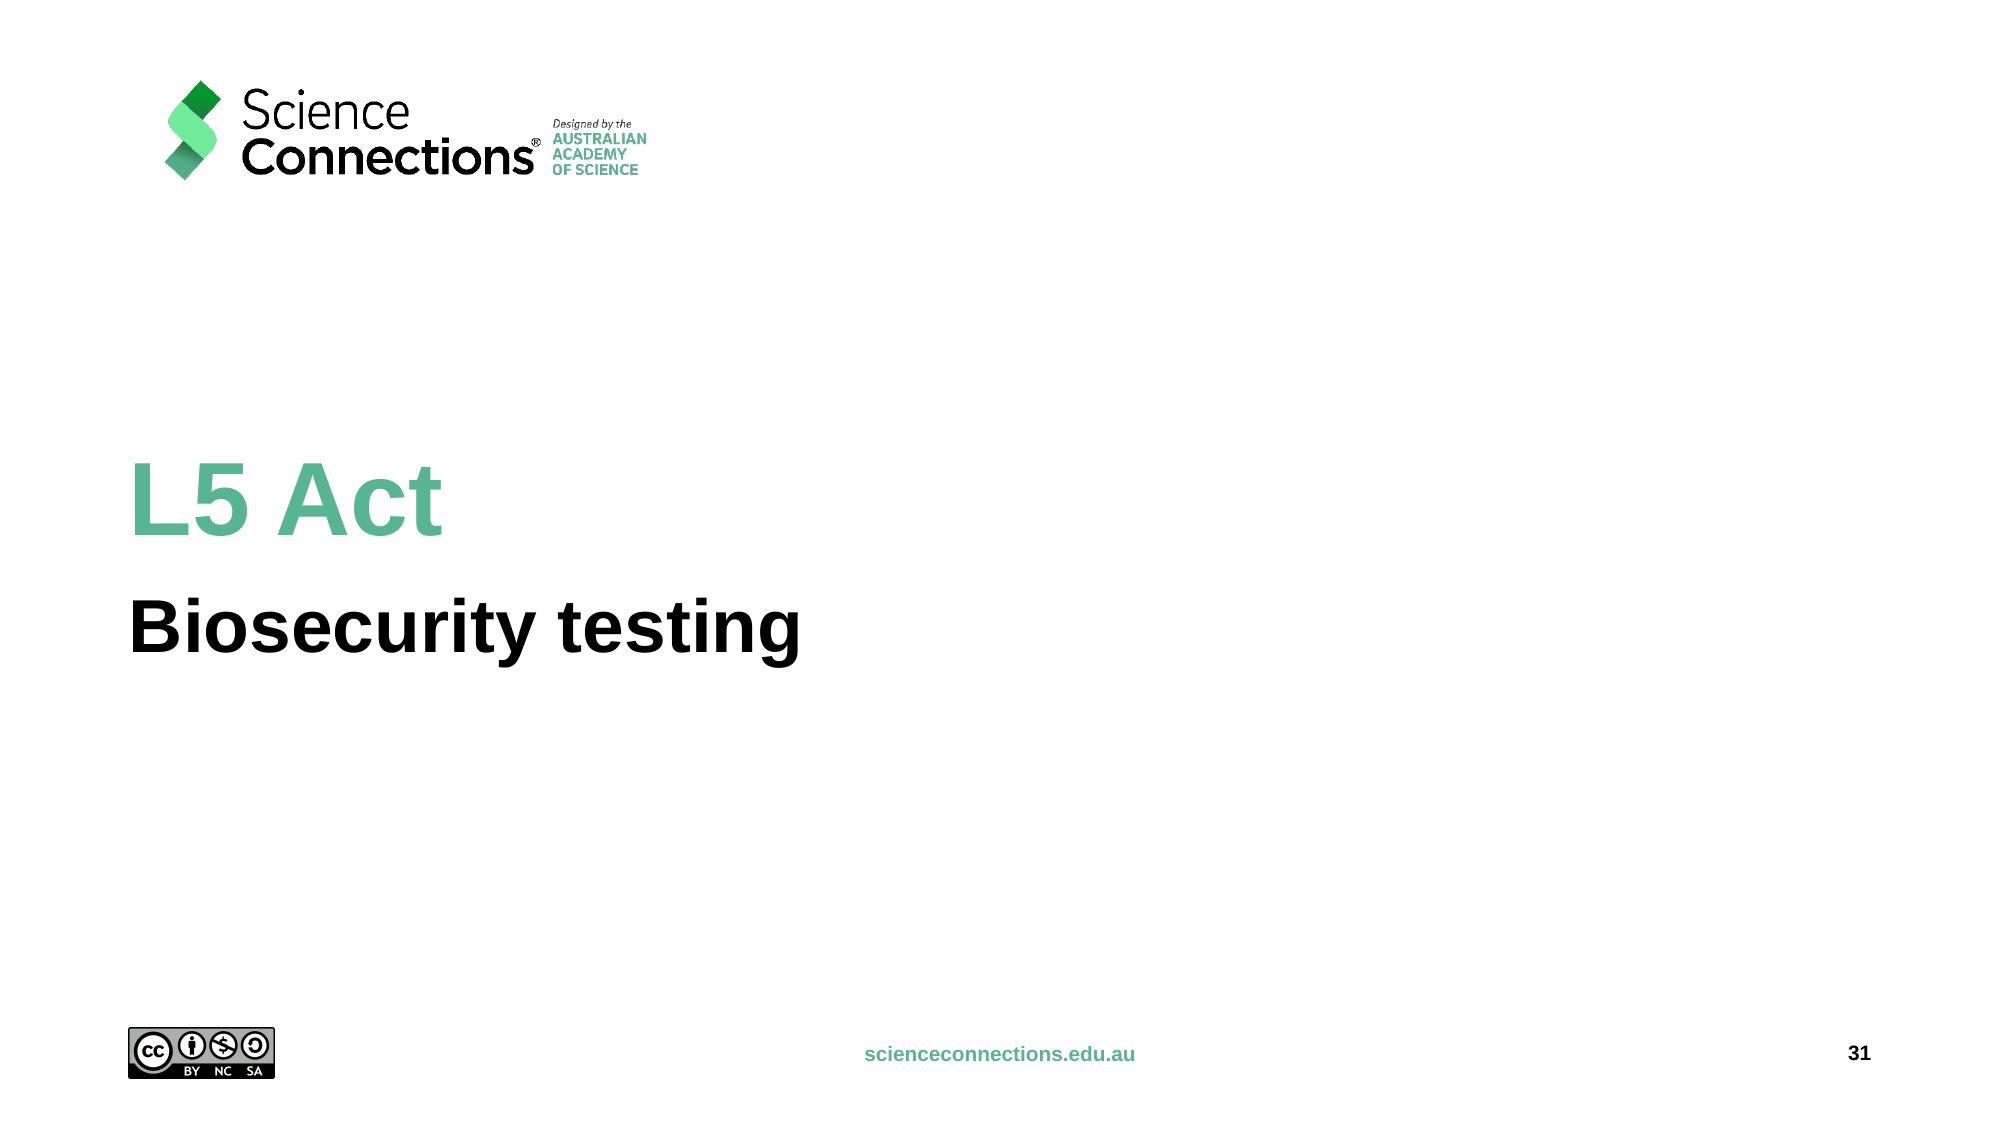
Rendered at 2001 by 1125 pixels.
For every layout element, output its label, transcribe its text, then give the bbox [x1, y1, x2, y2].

slide_number 31 [1753, 1026, 1872, 1078]
picture [128, 1027, 275, 1079]
footer scienceconnections.edu.au [653, 1027, 1347, 1079]
title L5 Act [128, 451, 1598, 574]
list Biosecurity testing [128, 592, 1598, 939]
picture [128, 73, 689, 182]
